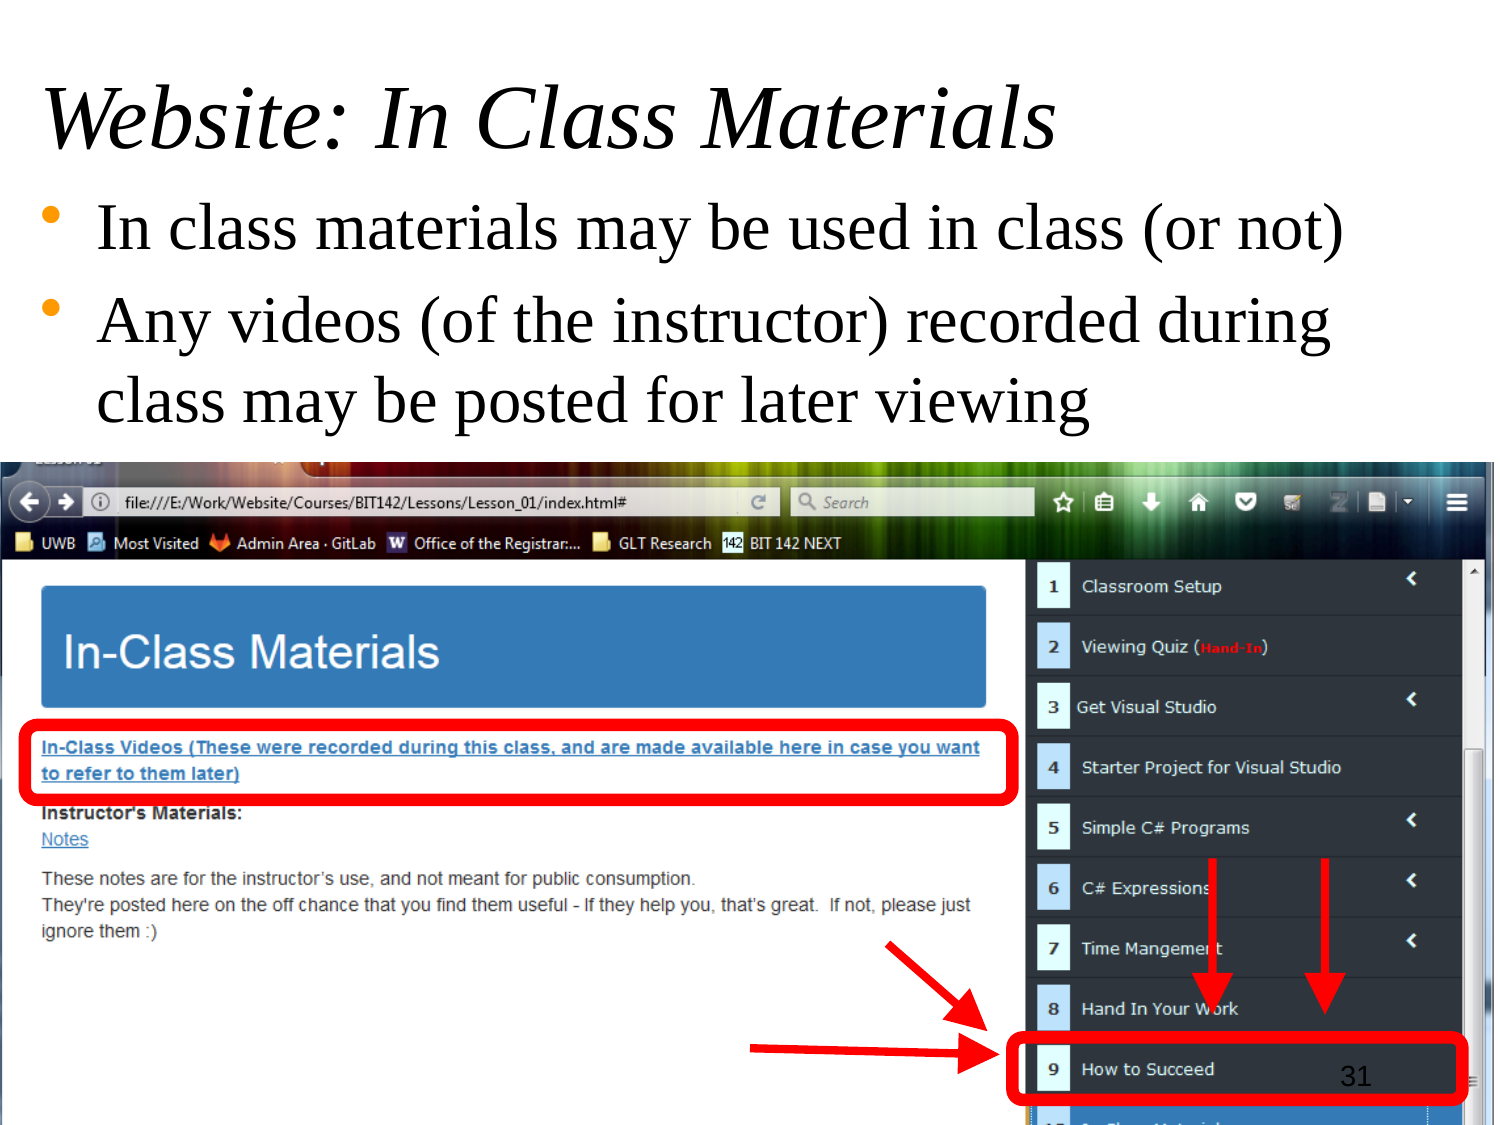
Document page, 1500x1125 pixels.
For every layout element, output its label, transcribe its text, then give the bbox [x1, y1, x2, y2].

title Website: In Class Materials [24, 37, 1500, 175]
picture [0, 462, 1494, 1125]
list In class materials may be used in class (or not) Any videos (of the instructor) recorded during class may be posted for later viewing [24, 175, 1463, 421]
